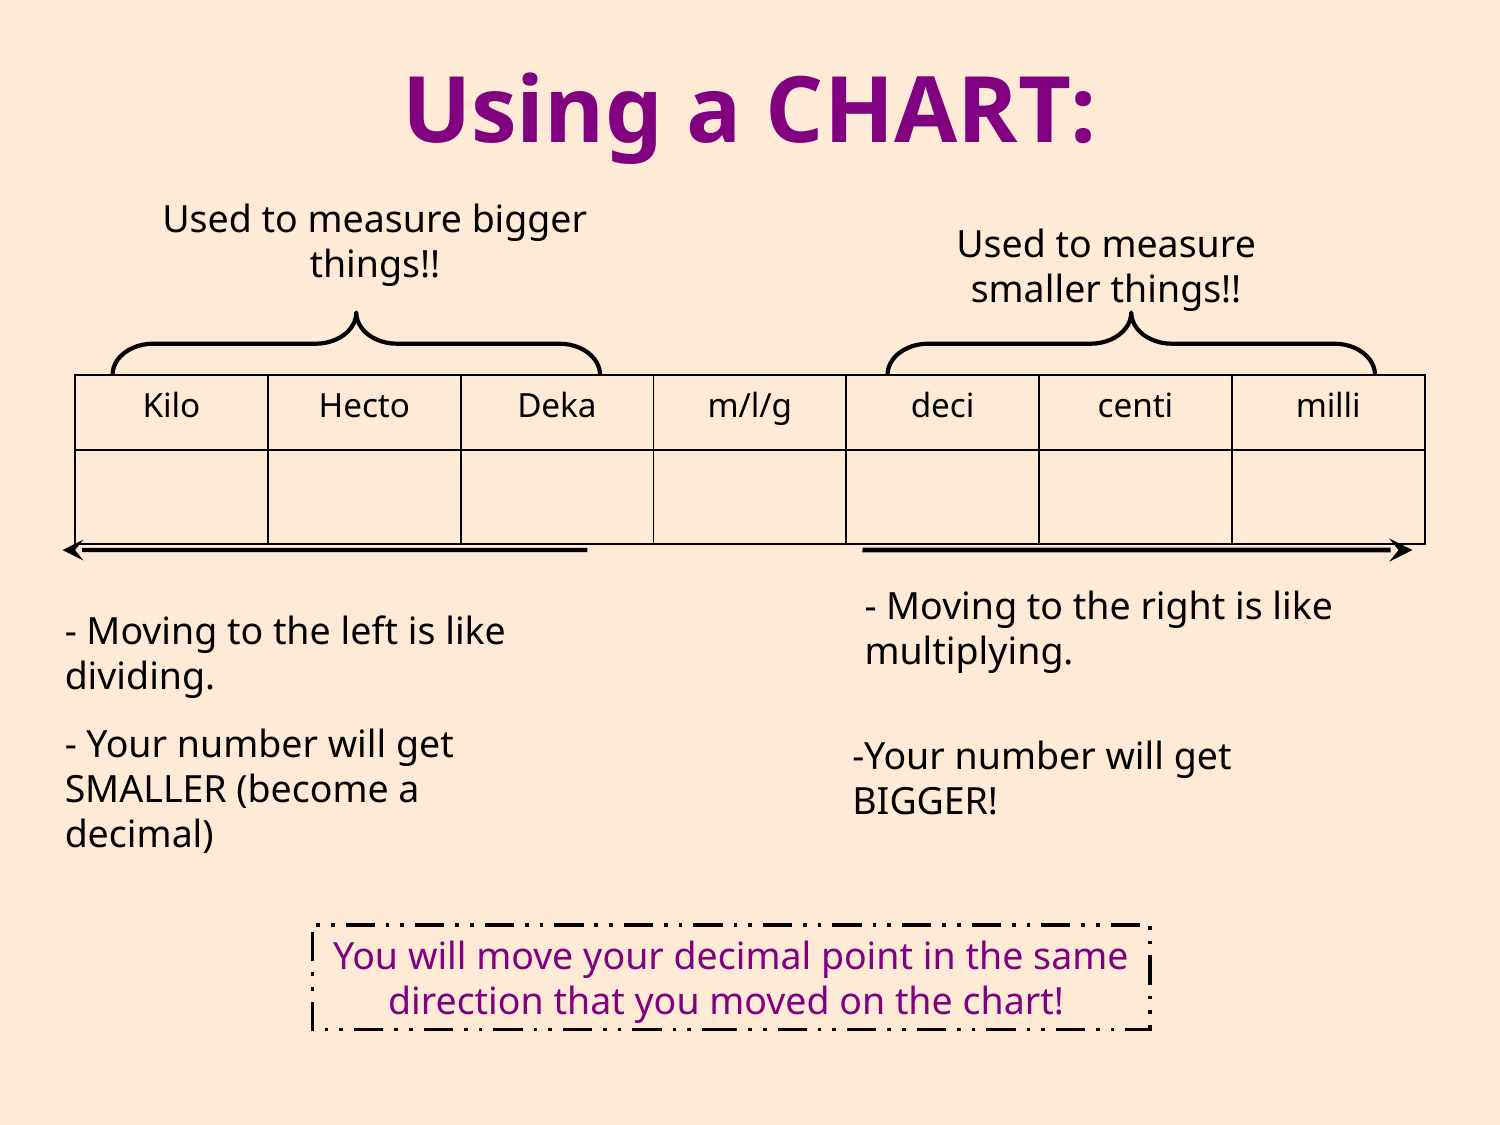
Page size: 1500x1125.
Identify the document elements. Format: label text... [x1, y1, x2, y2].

text_box Used to measure bigger things!! [112, 187, 638, 293]
table_header m/l/g [654, 376, 845, 449]
table_header milli [1233, 376, 1424, 449]
table_cell [462, 451, 653, 543]
table_cell [654, 451, 845, 543]
table_header centi [1040, 376, 1231, 449]
table_cell [1040, 451, 1231, 543]
text_box -Your number will get BIGGER! [837, 724, 1400, 830]
text_box - Moving to the left is like dividing. [49, 599, 575, 705]
table_cell [847, 451, 1038, 543]
text_box - Moving to the right is like multiplying. [849, 574, 1375, 680]
title Using a CHART: [74, 12, 1426, 201]
text_box Used to measure smaller things!! [874, 212, 1338, 318]
table_cell [1233, 451, 1424, 543]
text_box [62, 539, 84, 561]
table_cell [269, 451, 460, 543]
table_header Kilo [76, 376, 267, 449]
text_box [1391, 539, 1413, 561]
table_header deci [847, 376, 1038, 449]
table_header Deka [462, 376, 653, 449]
text_box You will move your decimal point in the same direction that you moved on the chart! [312, 924, 1150, 1030]
table_cell [76, 451, 267, 543]
text_box - Your number will get SMALLER (become a decimal) [49, 712, 563, 863]
text_box [112, 312, 601, 375]
text_box [887, 318, 1376, 375]
table_header Hecto [269, 376, 460, 449]
